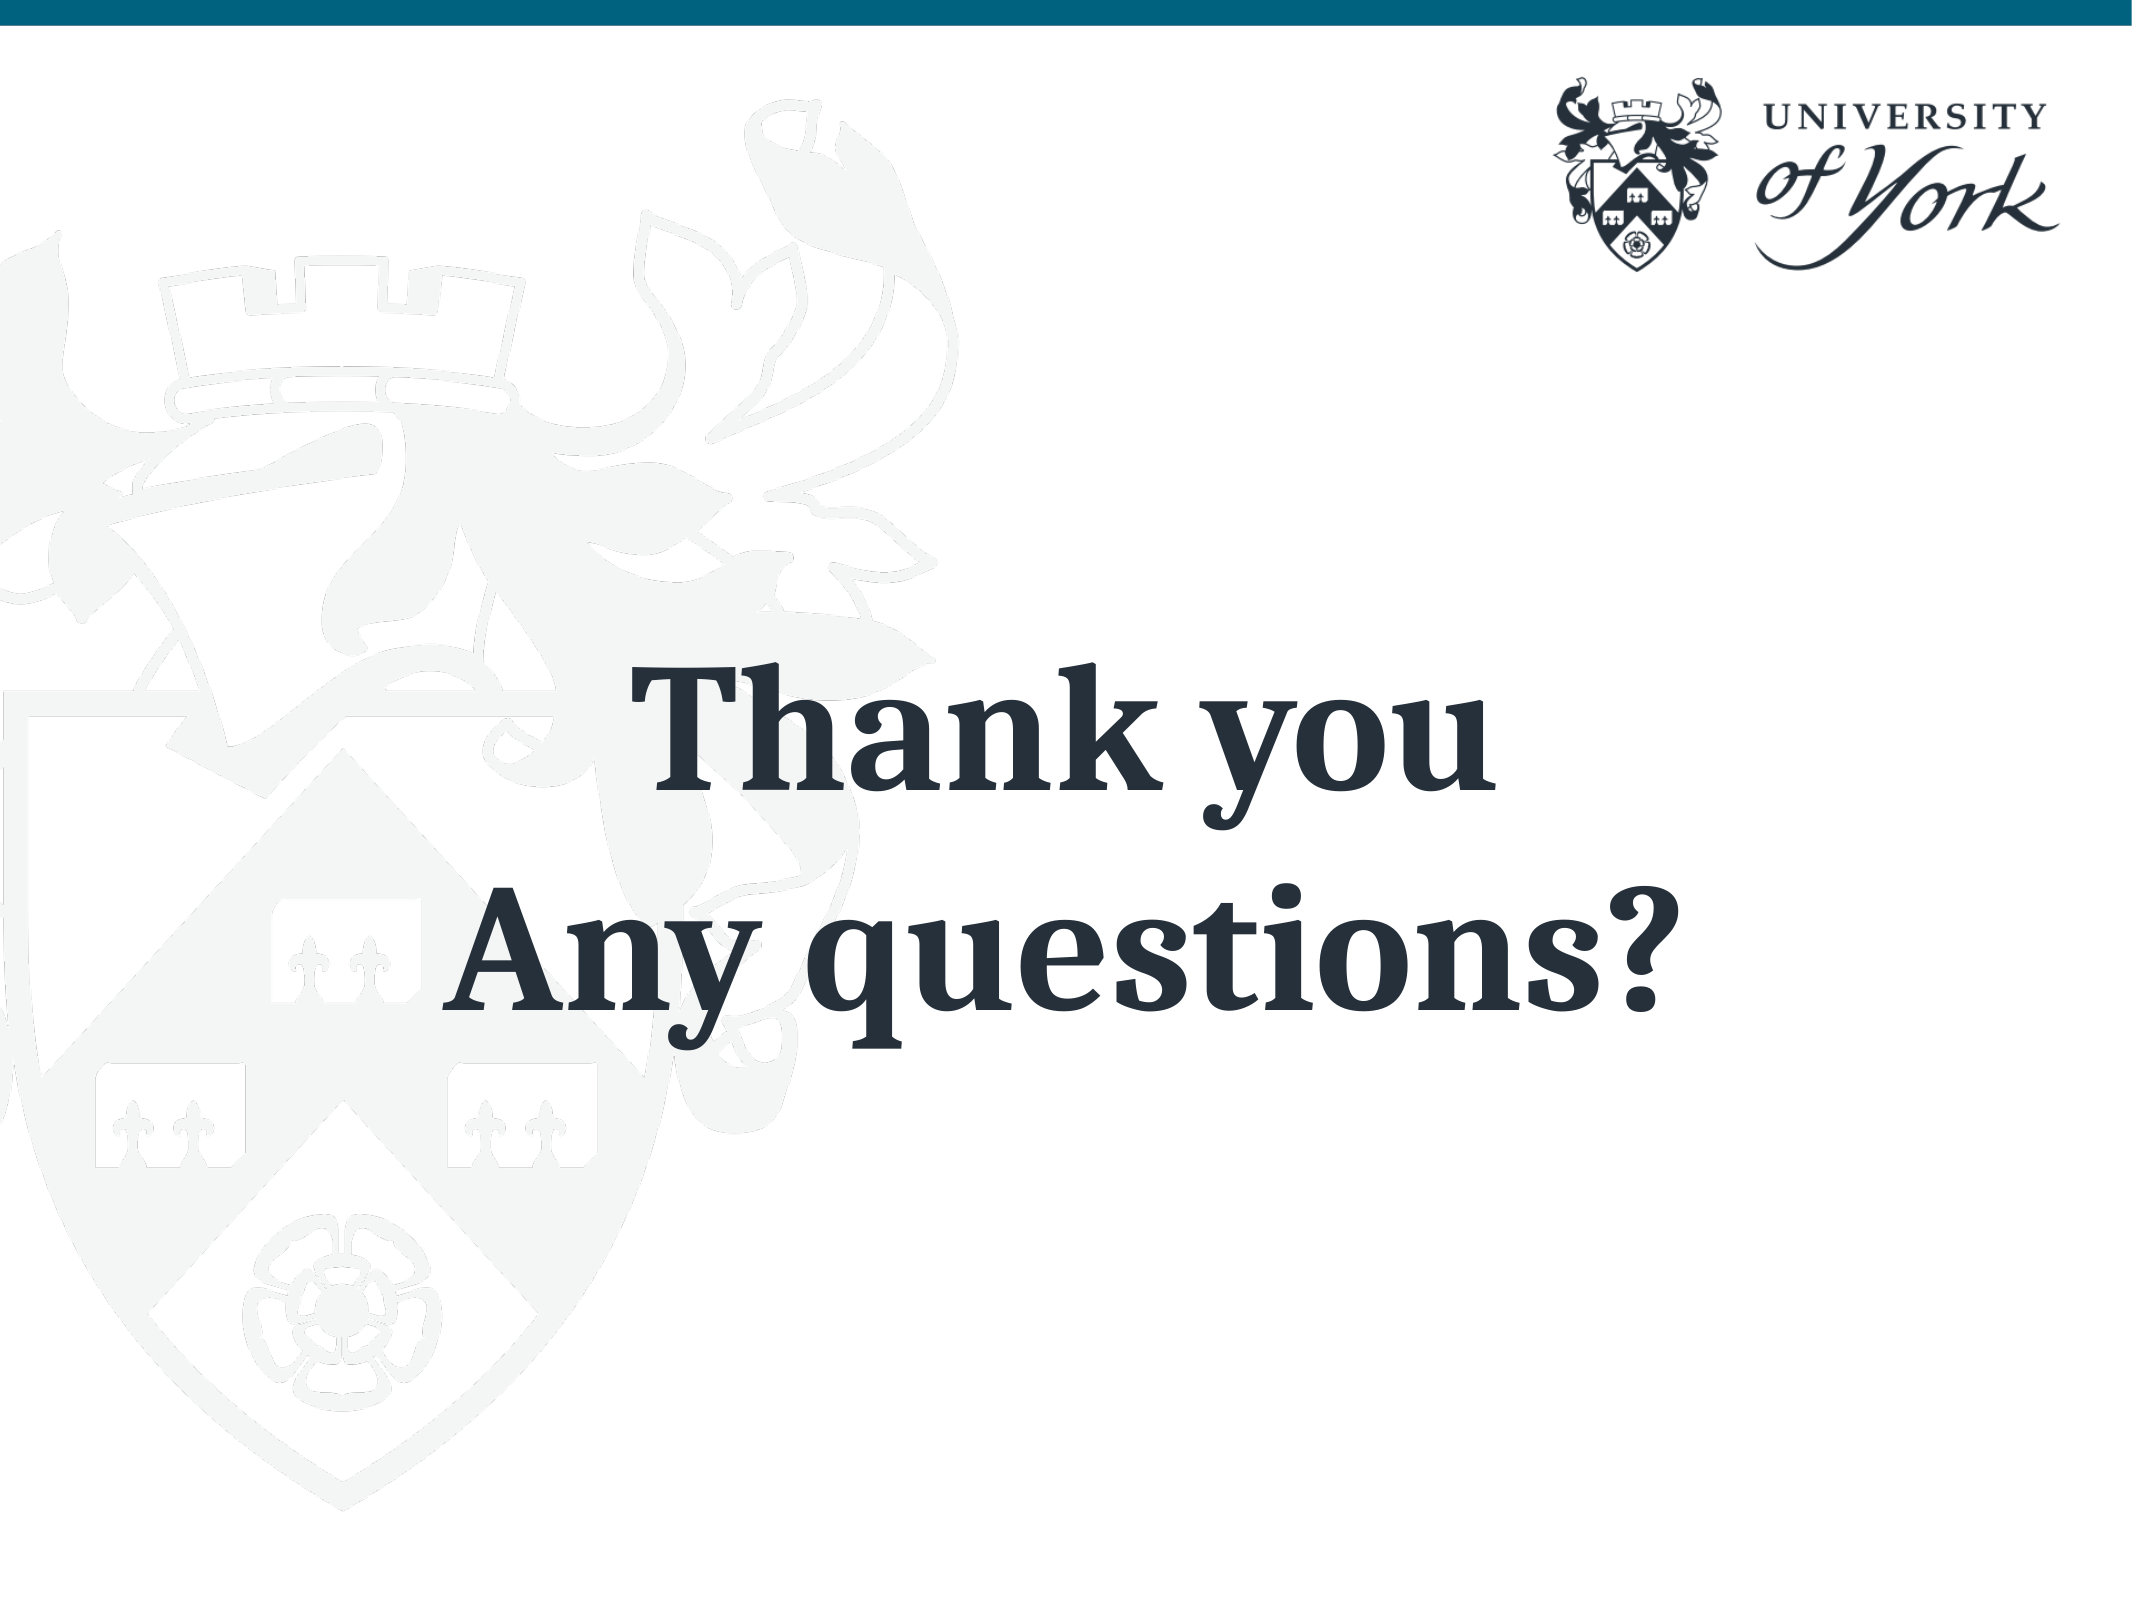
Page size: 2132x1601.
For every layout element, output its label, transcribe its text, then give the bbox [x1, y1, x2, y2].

title Thank you Any questions? [106, 593, 2025, 1060]
